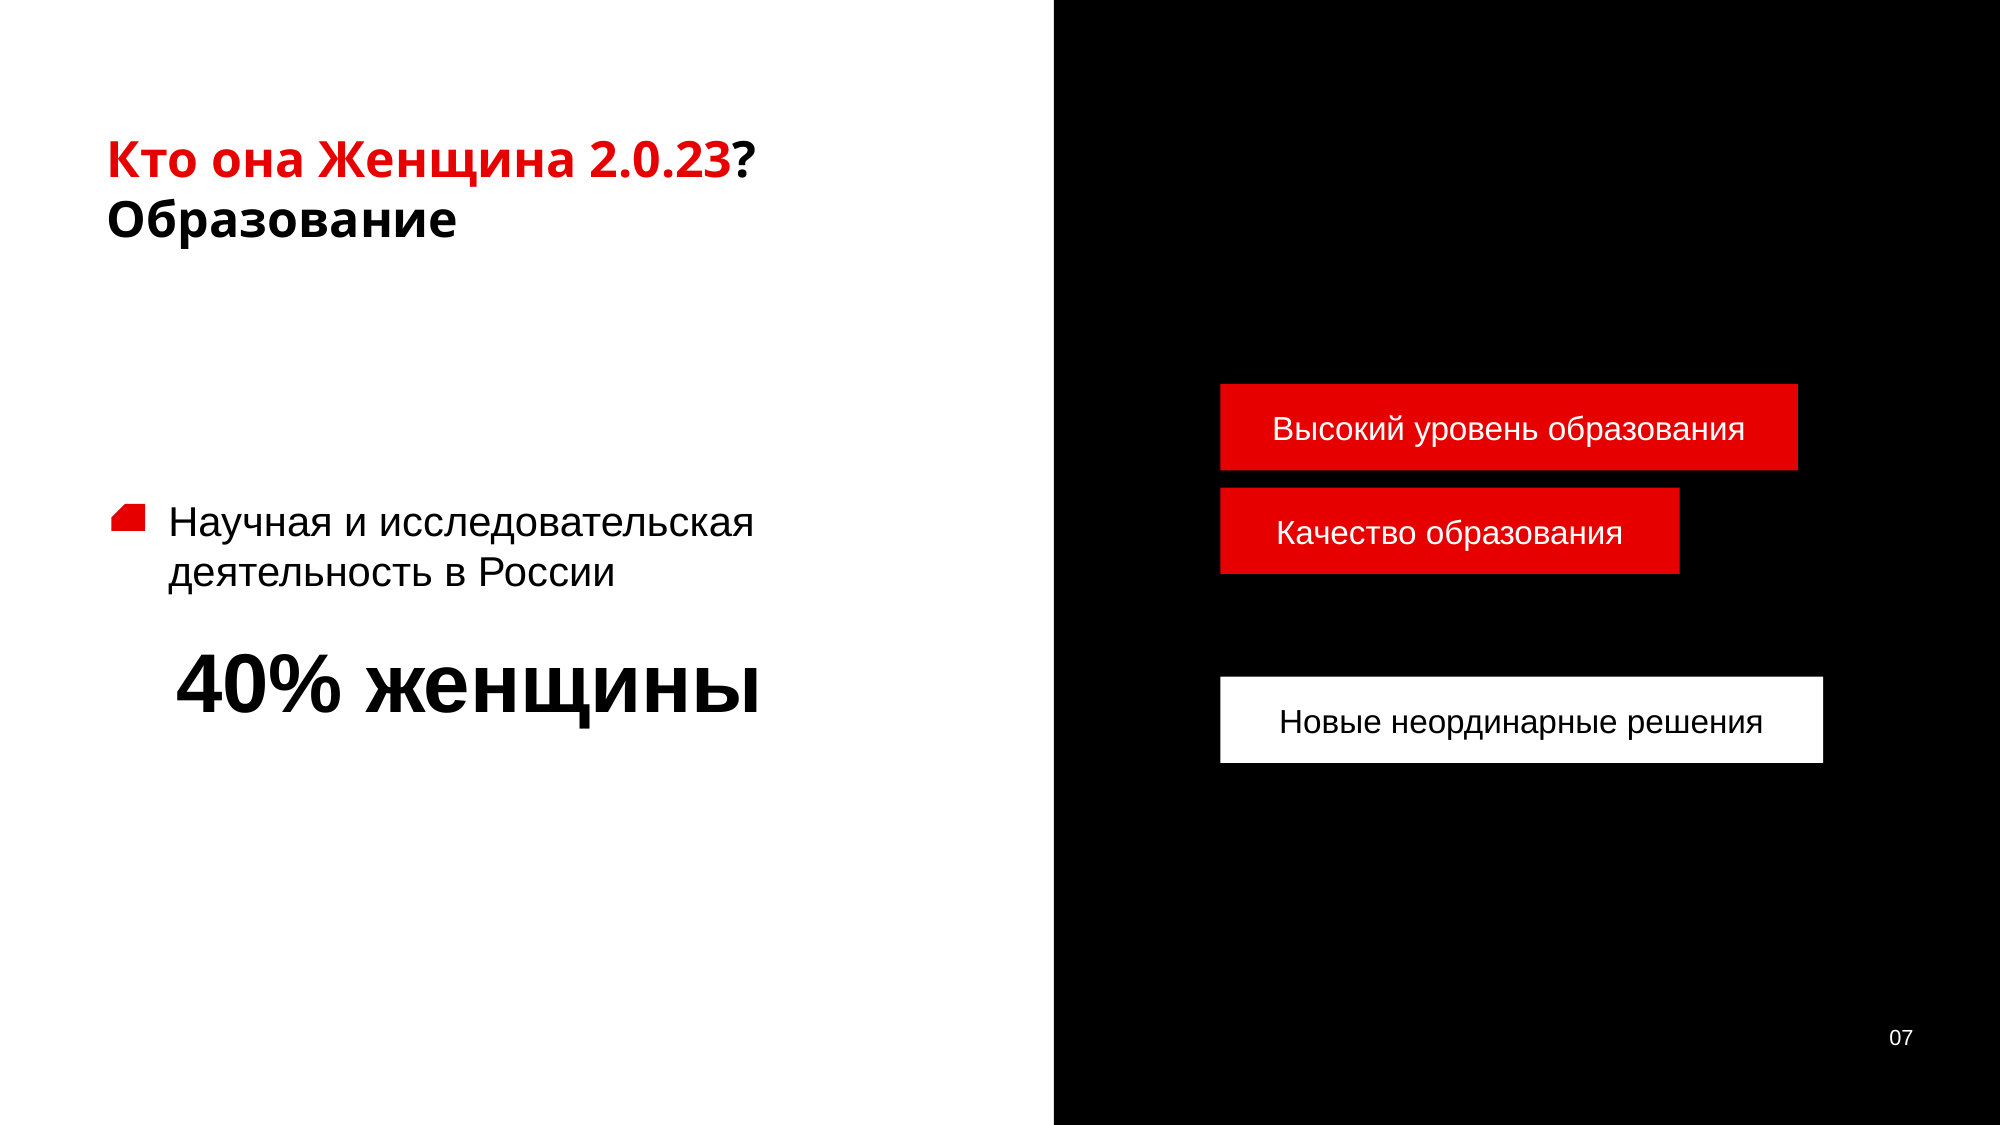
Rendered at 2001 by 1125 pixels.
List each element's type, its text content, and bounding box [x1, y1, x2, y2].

title Кто она Женщина 2.0.23? Образование [91, 95, 1000, 281]
text_box Высокий уровень образования [1219, 383, 1799, 471]
text_box [110, 502, 147, 532]
text_box 07 [1797, 1007, 1928, 1067]
text_box Новые неординарные решения [1219, 676, 1824, 764]
text_box [1053, 0, 2000, 1125]
text_box Качество образования [1219, 486, 1681, 575]
text_box Научная и исследовательская деятельность в России [153, 487, 814, 603]
text_box 40% женщины [161, 621, 814, 737]
